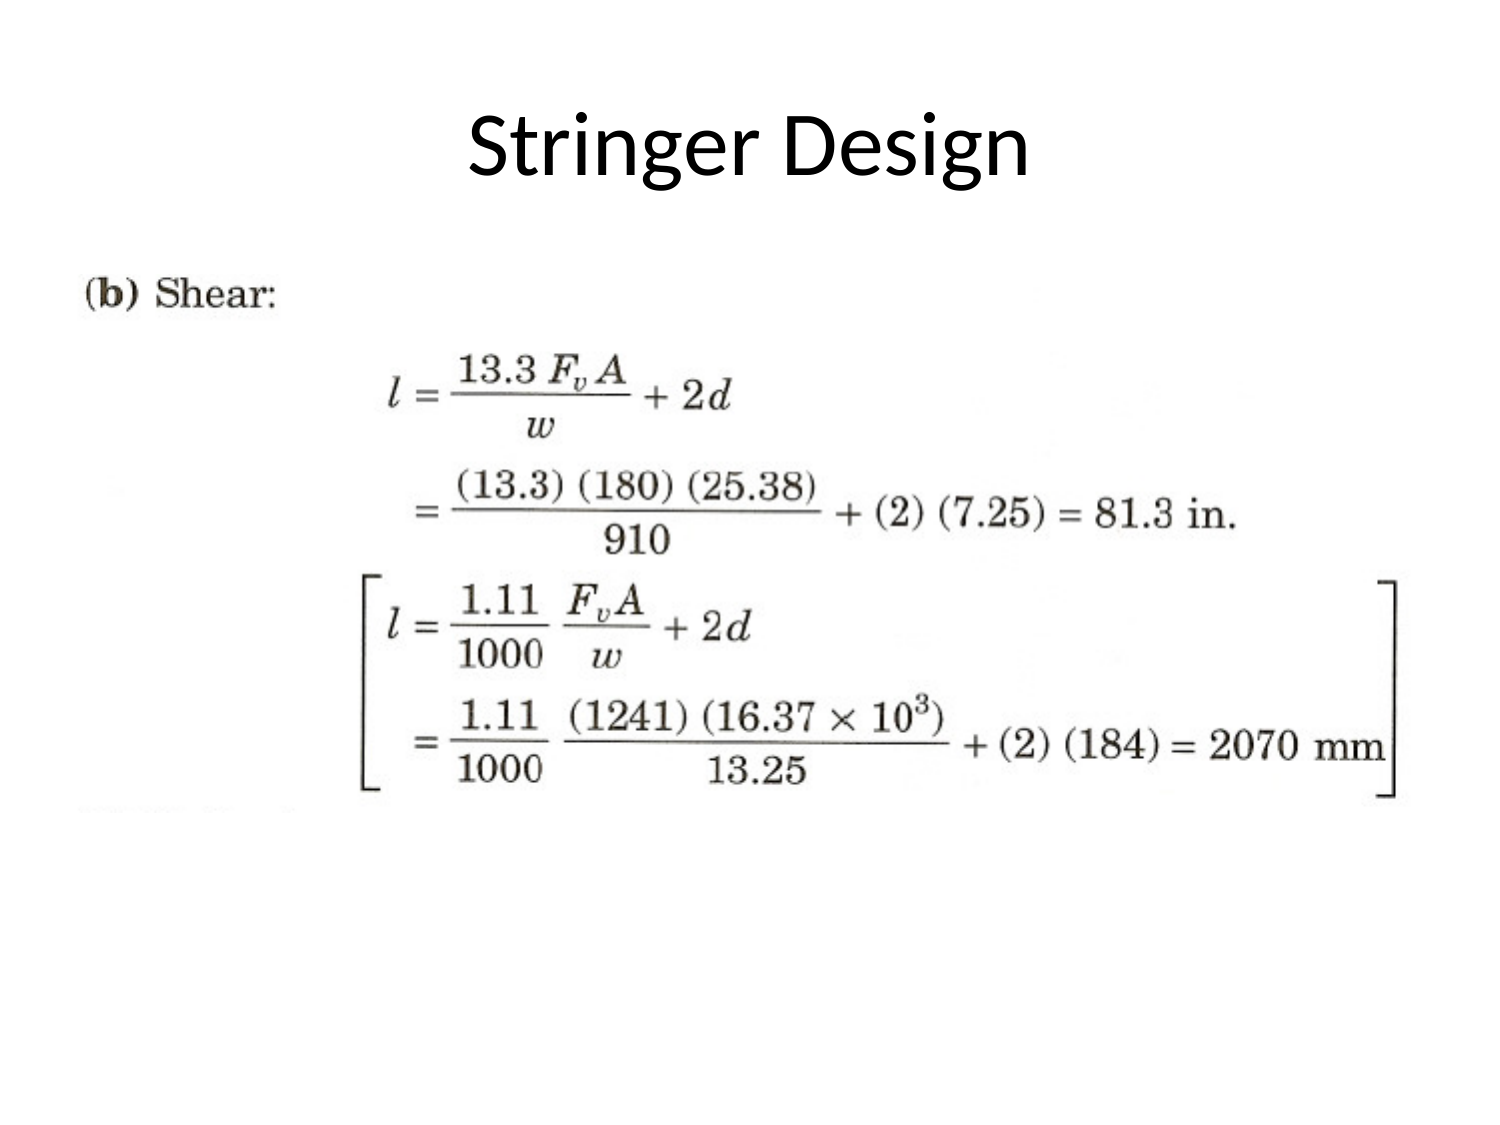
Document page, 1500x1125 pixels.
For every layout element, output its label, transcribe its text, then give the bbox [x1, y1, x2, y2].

title Stringer Design [75, 45, 1425, 233]
picture [74, 274, 1418, 813]
